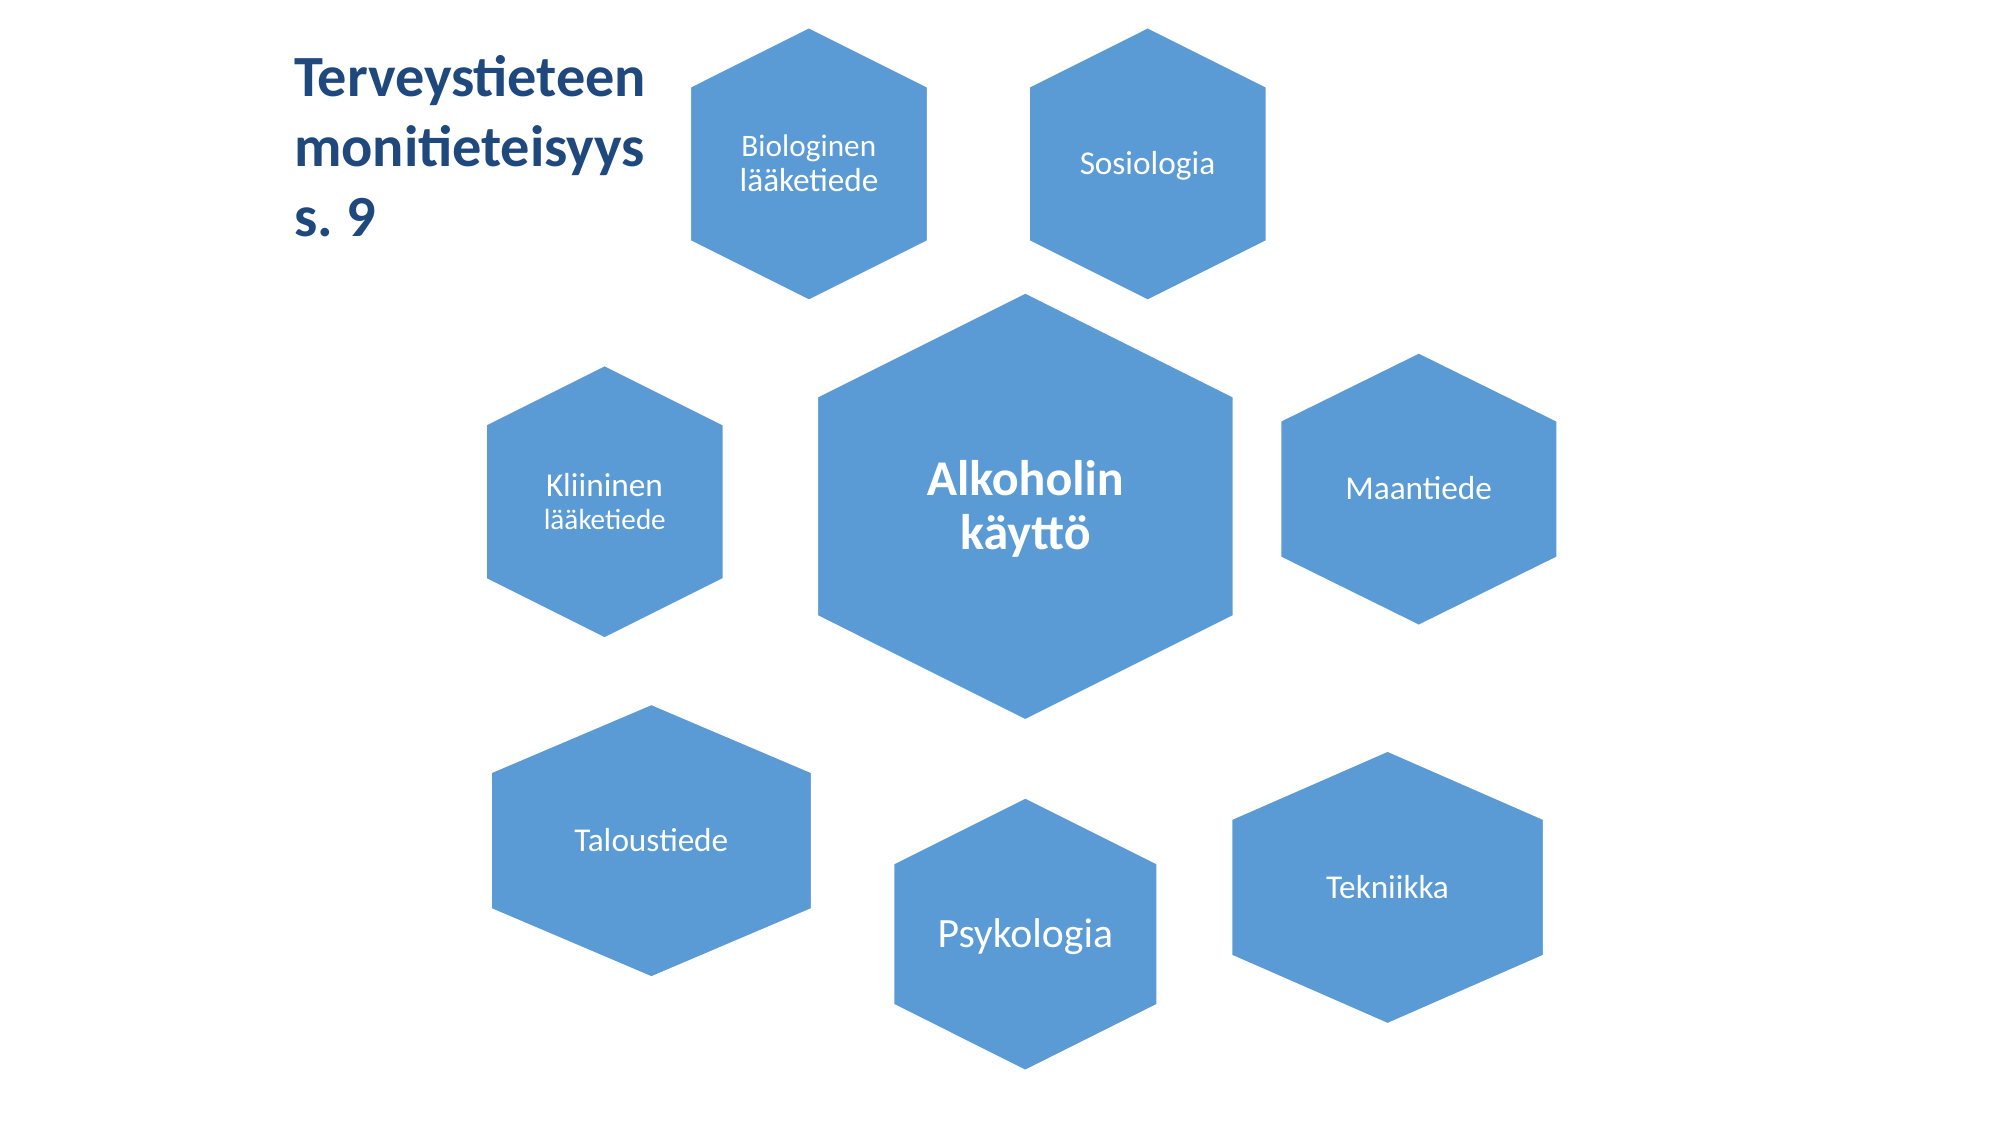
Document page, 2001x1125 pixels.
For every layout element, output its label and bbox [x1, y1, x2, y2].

text_box [279, 0, 1697, 1125]
